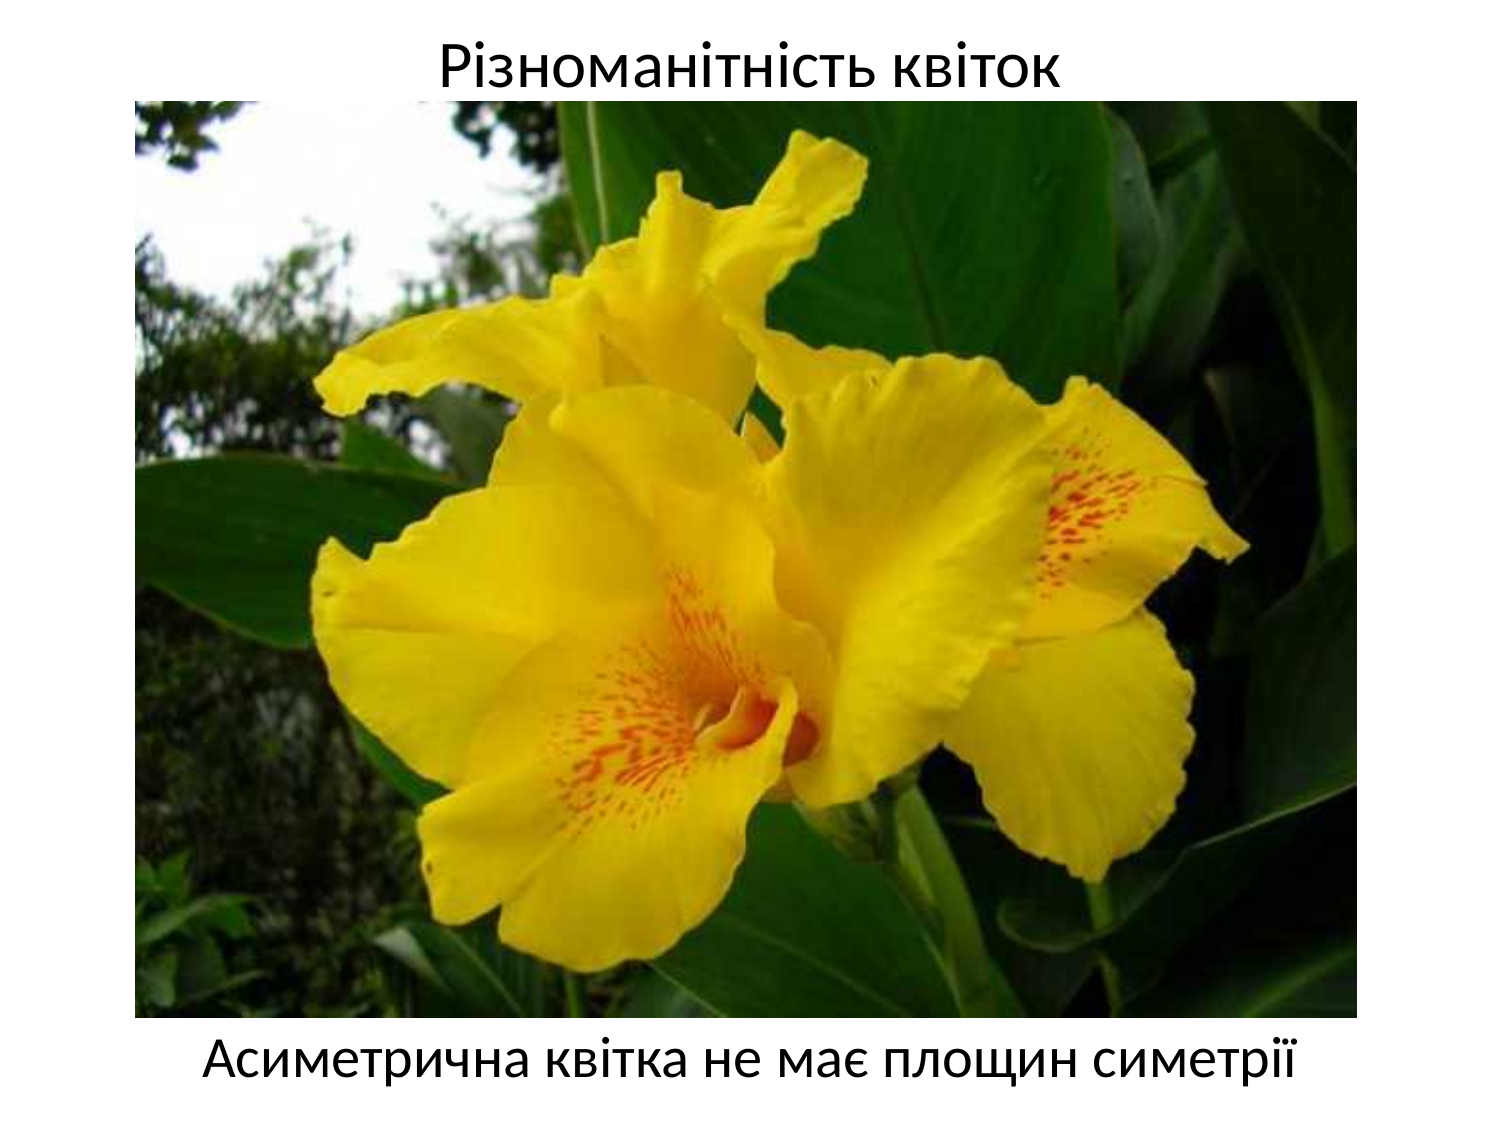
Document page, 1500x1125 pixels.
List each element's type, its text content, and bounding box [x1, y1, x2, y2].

picture [135, 101, 1357, 1018]
title Різноманітність квіток [75, 7, 1425, 114]
list Асиметрична квітка не має площин симетрії [75, 1011, 1425, 1106]
